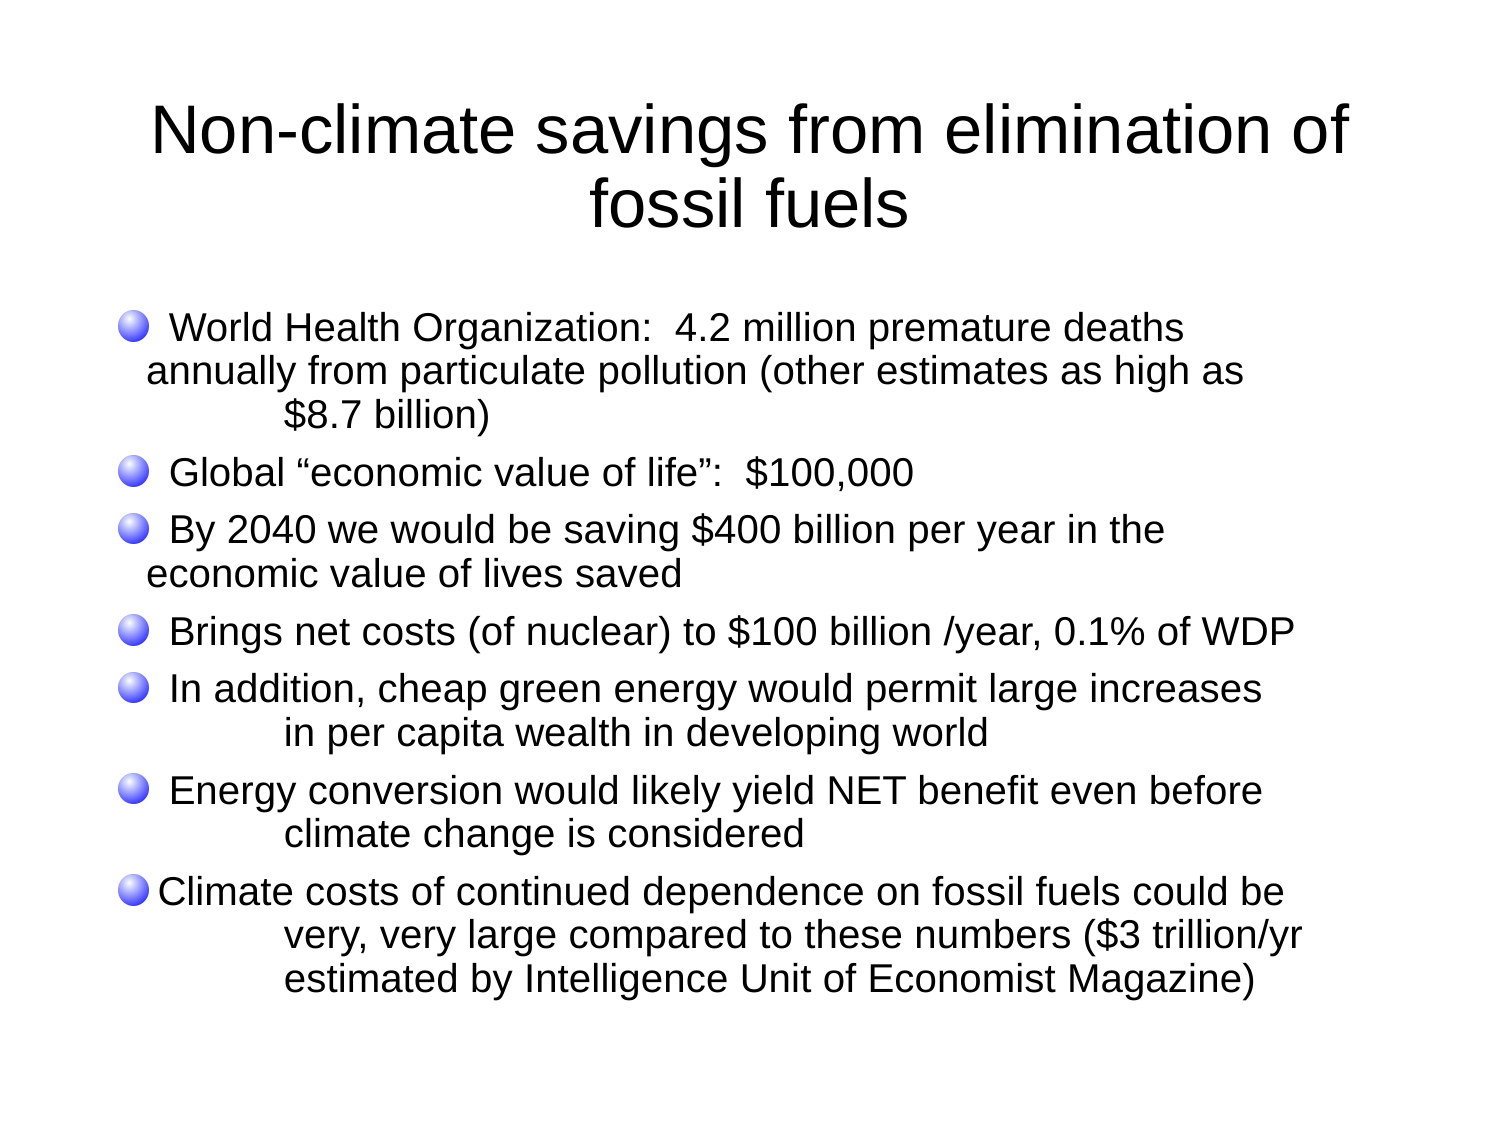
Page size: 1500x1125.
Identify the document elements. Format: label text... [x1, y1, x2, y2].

list World Health Organization: 4.2 million premature deaths annually from particulate pollution (other estimates as high as $8.7 billion) Global “economic value of life”: $100,000 By 2040 we would be saving $400 billion per year in the economic value of lives saved Brings net costs (of nuclear) to $100 billion /year, 0.1% of WDP In addition, cheap green energy would permit large increases in per capita wealth in developing world Energy conversion would likely yield NET benefit even before climate change is considered Climate costs of continued dependence on fossil fuels could be very, very large compared to these numbers ($3 trillion/yr estimated by Intelligence Unit of Economist Magazine) [103, 299, 1397, 1014]
picture [118, 773, 149, 804]
picture [118, 614, 149, 646]
picture [118, 874, 149, 906]
picture [118, 455, 149, 487]
title Non-climate savings from elimination of fossil fuels [103, 59, 1397, 278]
picture [118, 513, 149, 544]
picture [118, 672, 149, 703]
picture [118, 310, 149, 342]
